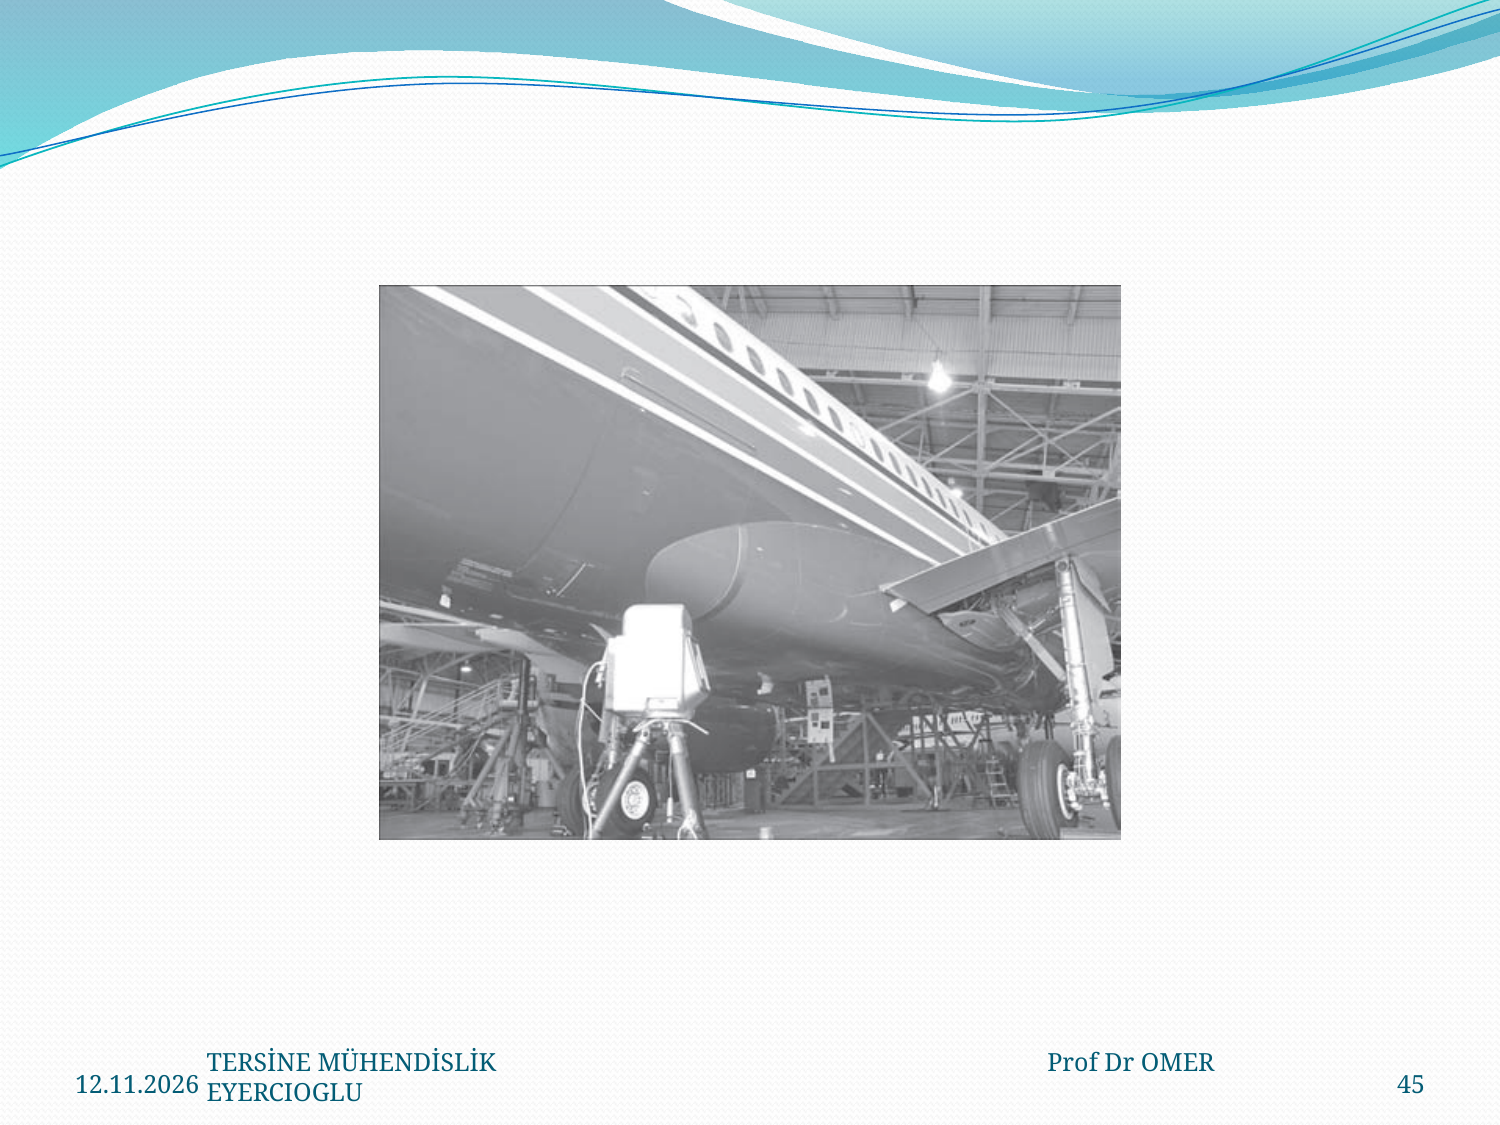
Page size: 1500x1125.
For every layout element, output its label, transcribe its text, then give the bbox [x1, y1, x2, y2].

picture [379, 284, 1121, 841]
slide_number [75, 1042, 425, 1103]
footer TERSİNE MÜHENDİSLİK Prof Dr OMER EYERCIOGLU [206, 1046, 1341, 1107]
slide_number 45 [1299, 1042, 1425, 1103]
